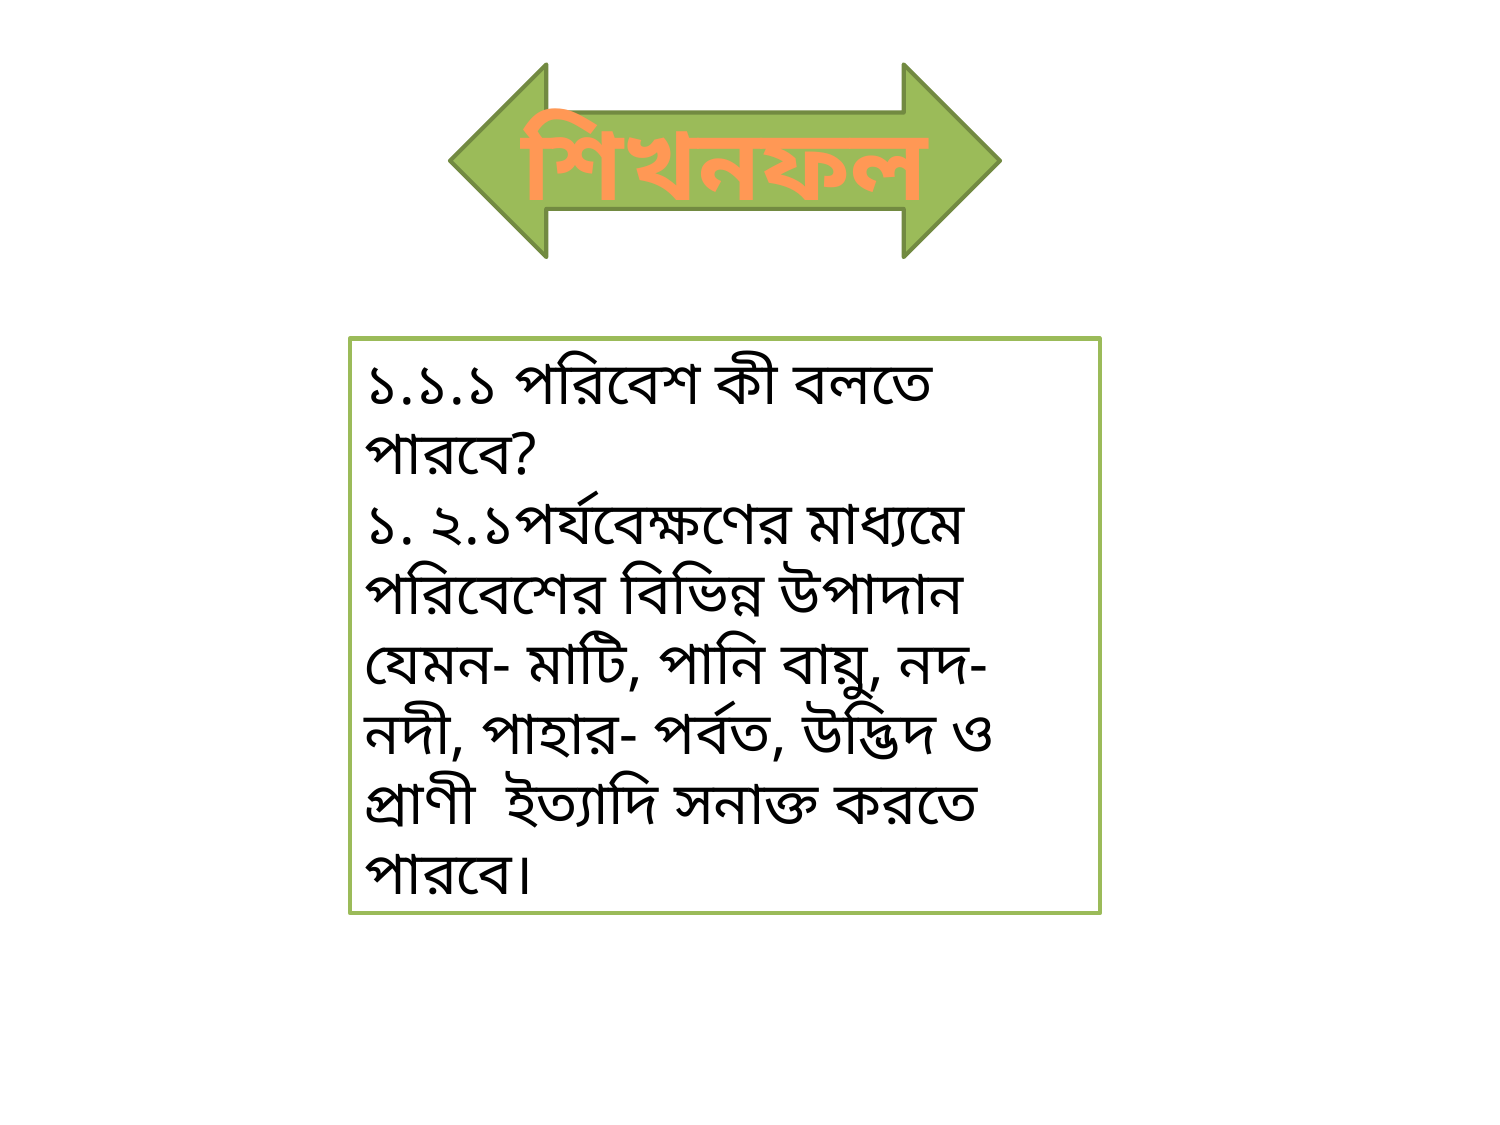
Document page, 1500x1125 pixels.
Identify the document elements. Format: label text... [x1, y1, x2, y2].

text_box ১.১.১ পরিবেশ কী বলতে পারবে? ১. ২.১পর্যবেক্ষণের মাধ্যমে পরিবেশের বিভিন্ন উপাদান যেমন- মাটি, পানি বায়ু, নদ-নদী, পাহার- পর্বত, উদ্ভিদ ও প্রাণী ইত্যাদি সনাক্ত করতে পারবে। [348, 336, 1102, 915]
text_box শিখনফল [447, 62, 1003, 260]
